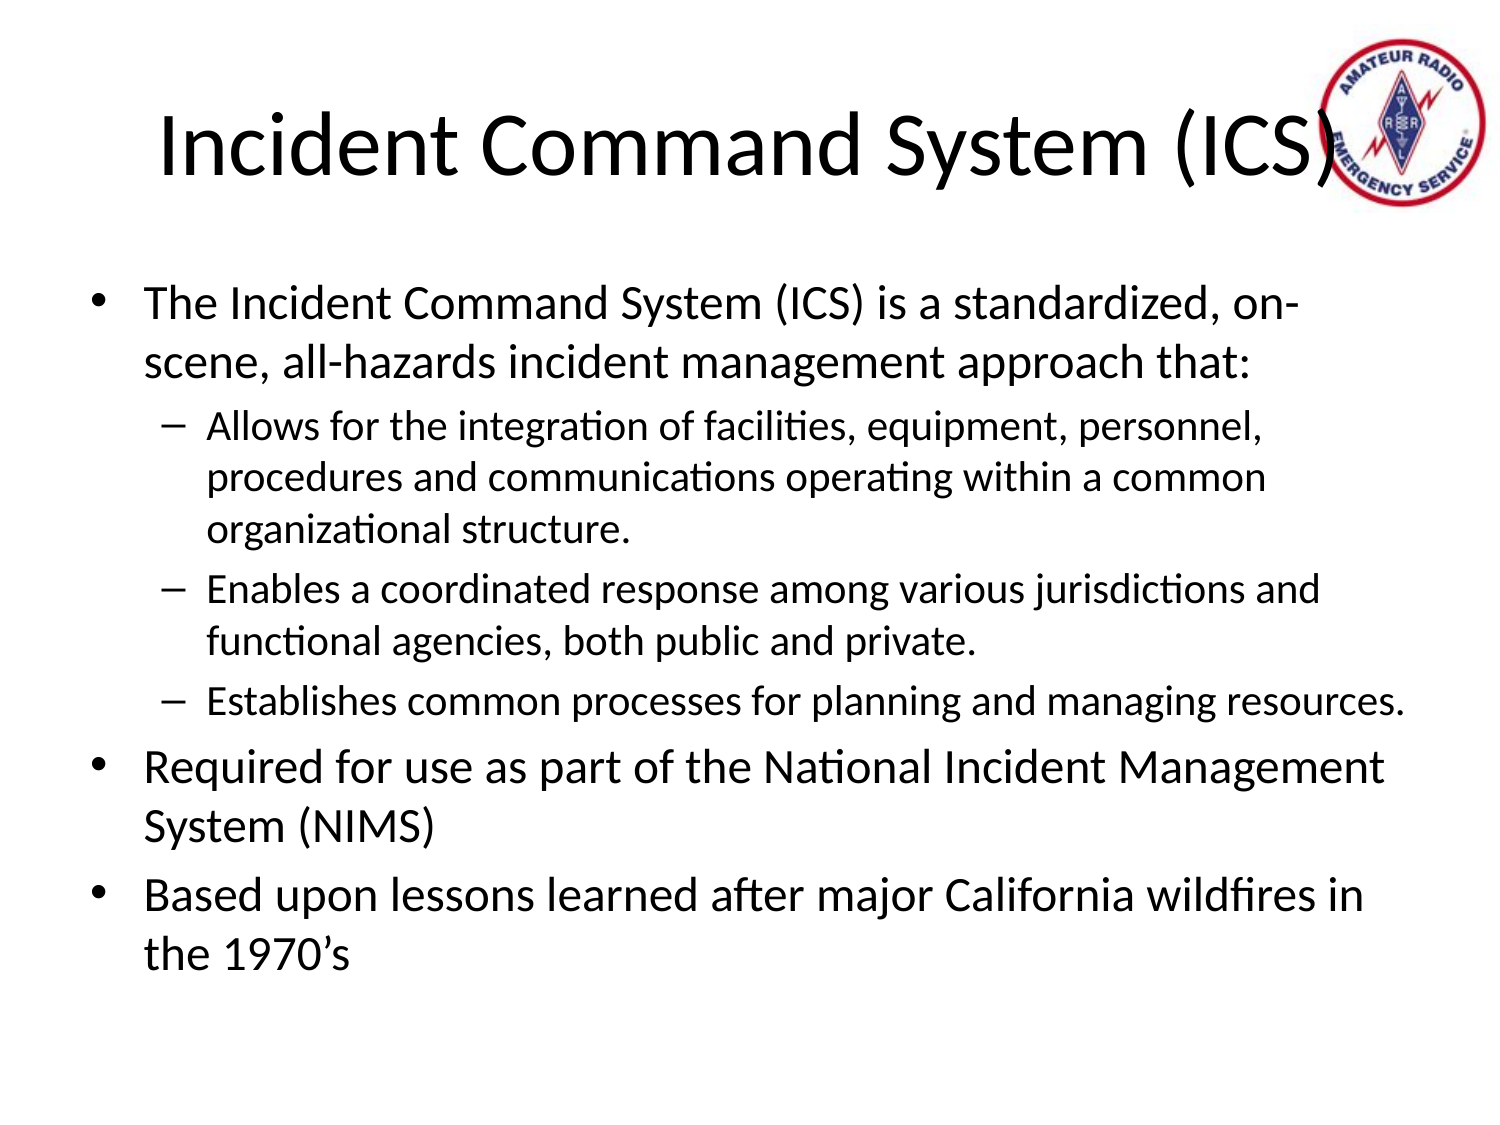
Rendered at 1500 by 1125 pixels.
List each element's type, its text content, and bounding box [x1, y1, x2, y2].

picture [1304, 24, 1500, 213]
title Incident Command System (ICS) [75, 45, 1425, 233]
list The Incident Command System (ICS) is a standardized, on-scene, all-hazards incident management approach that: Allows for the integration of facilities, equipment, personnel, procedures and communications operating within a common organizational structure. Enables a coordinated response among various jurisdictions and functional agencies, both public and private. Establishes common processes for planning and managing resources. Required for use as part of the National Incident Management System (NIMS) Based upon lessons learned after major California wildfires in the 1970’s [75, 262, 1425, 1005]
